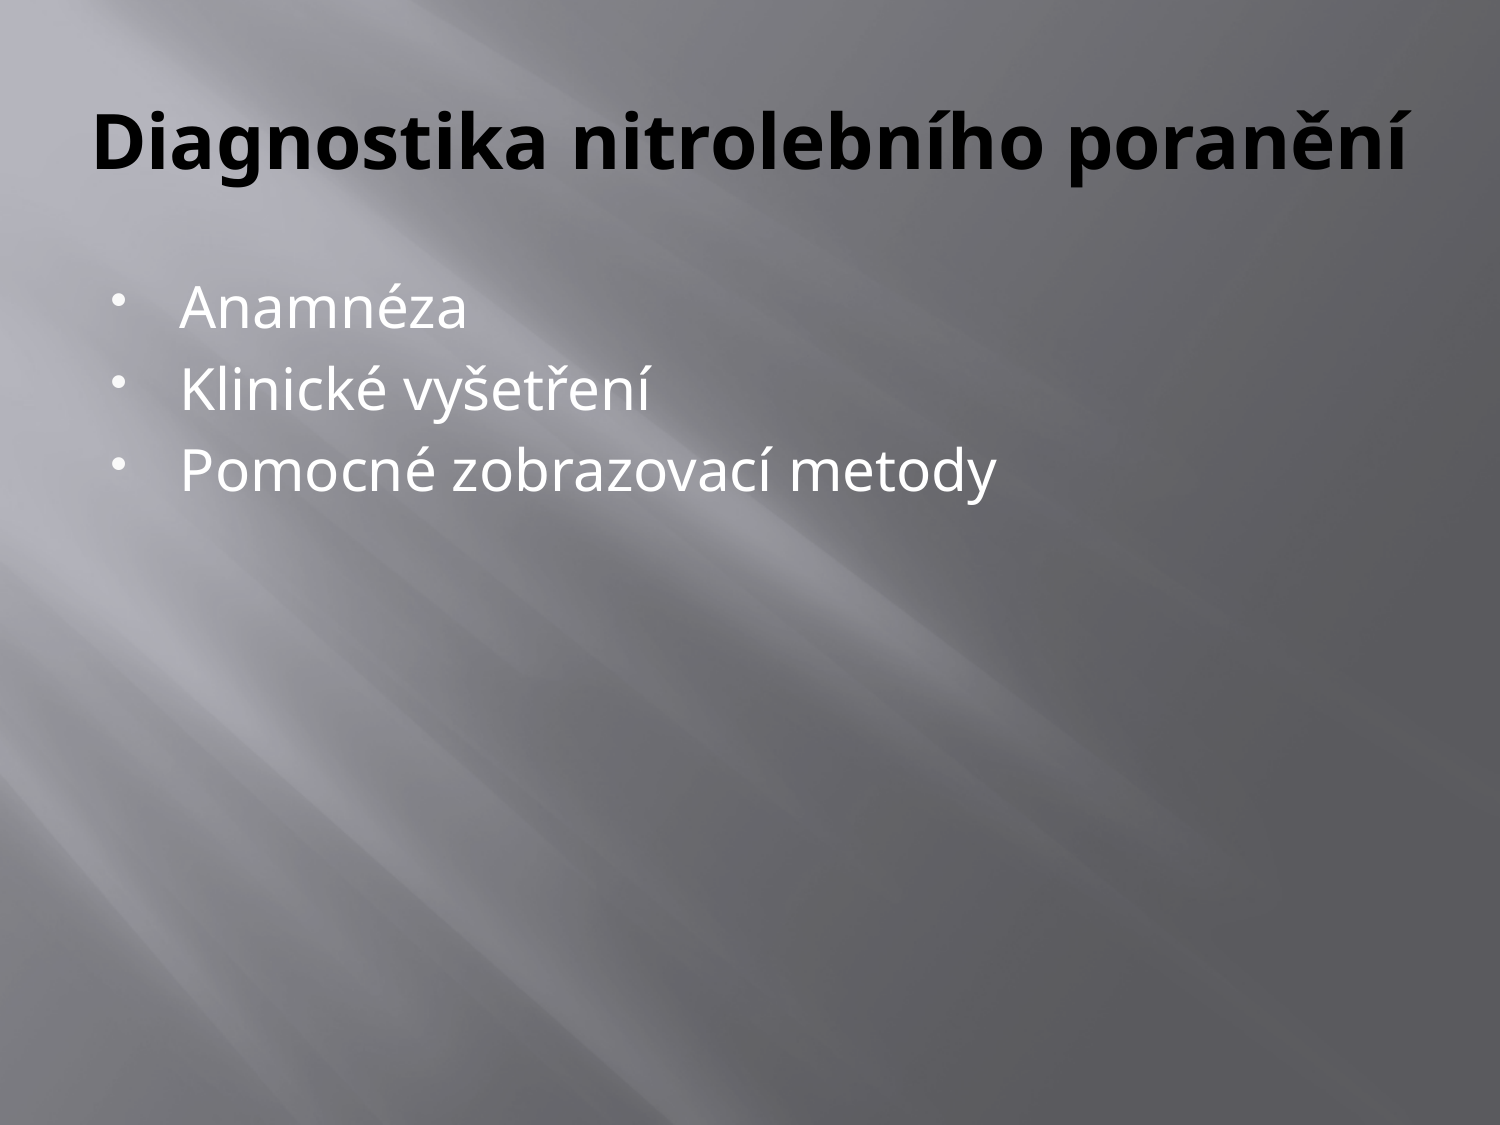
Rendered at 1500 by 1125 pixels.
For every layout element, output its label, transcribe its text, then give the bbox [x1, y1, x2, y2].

title Diagnostika nitrolebního poranění [75, 45, 1425, 233]
list Anamnéza Klinické vyšetření Pomocné zobrazovací metody [75, 262, 1425, 1035]
